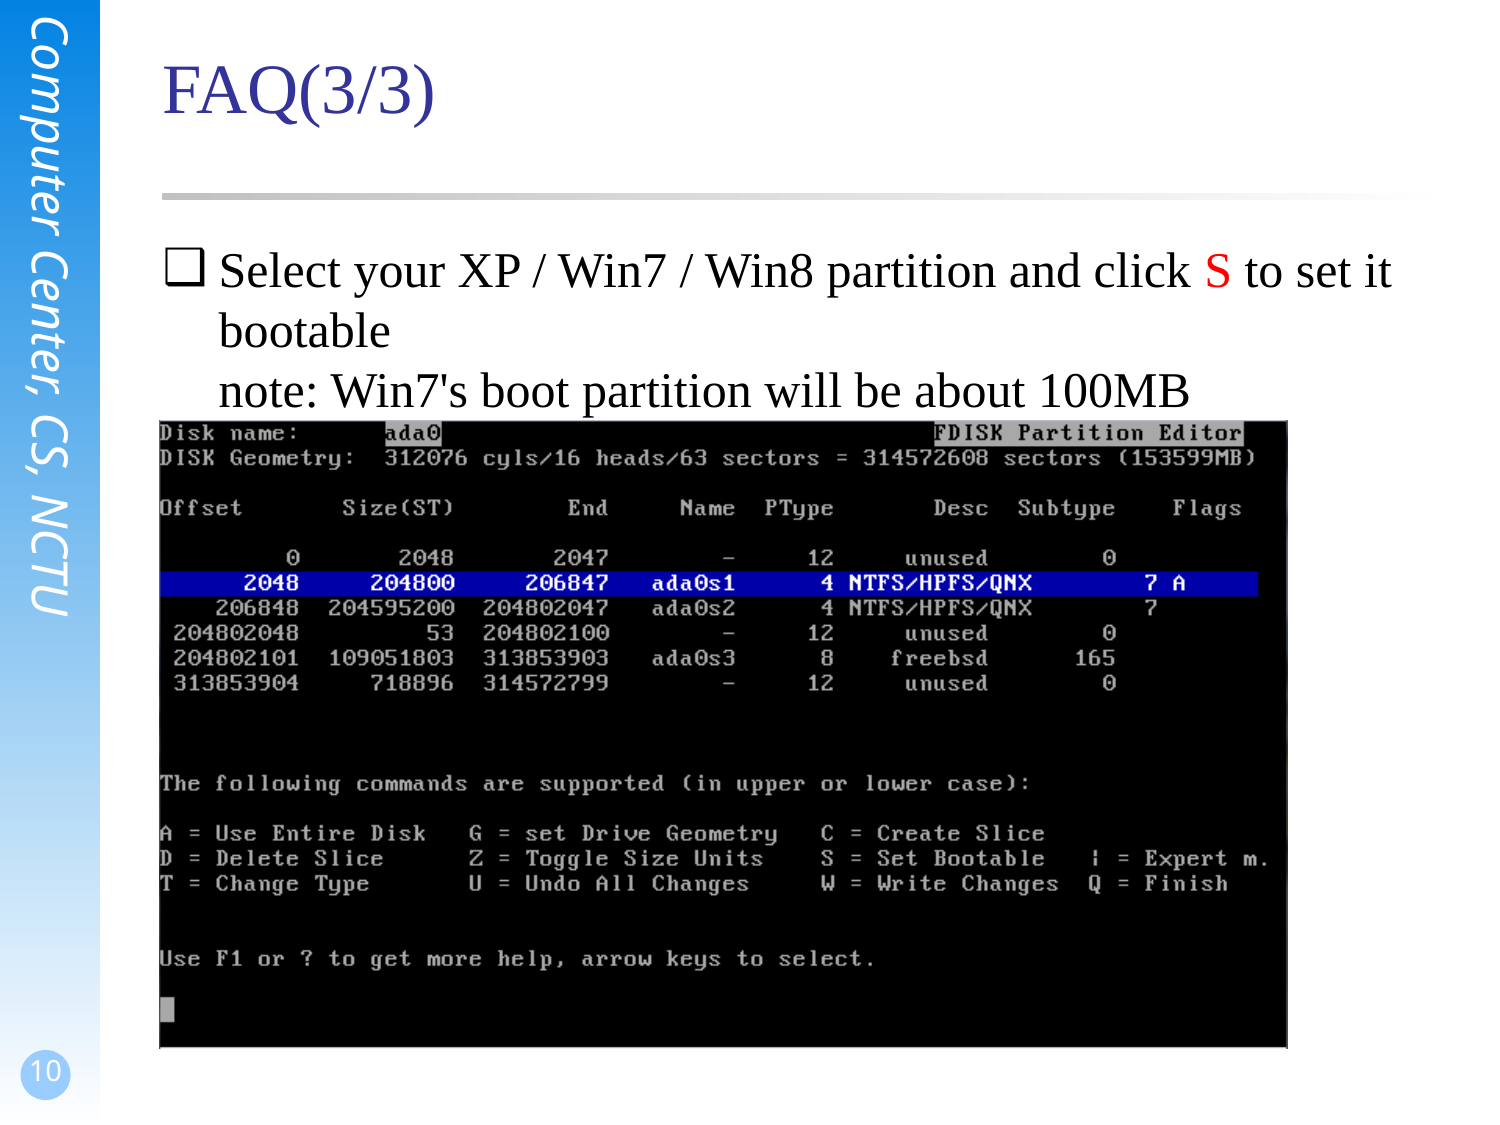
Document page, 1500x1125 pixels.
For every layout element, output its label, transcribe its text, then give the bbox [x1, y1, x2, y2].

list Select your XP / Win7 / Win8 partition and click S to set it bootable note: Win7's boot partition will be about 100MB And XP's will be the same size as C: [162, 237, 1438, 1000]
title FAQ(3/3) [162, 42, 1438, 231]
picture [159, 420, 1288, 1050]
